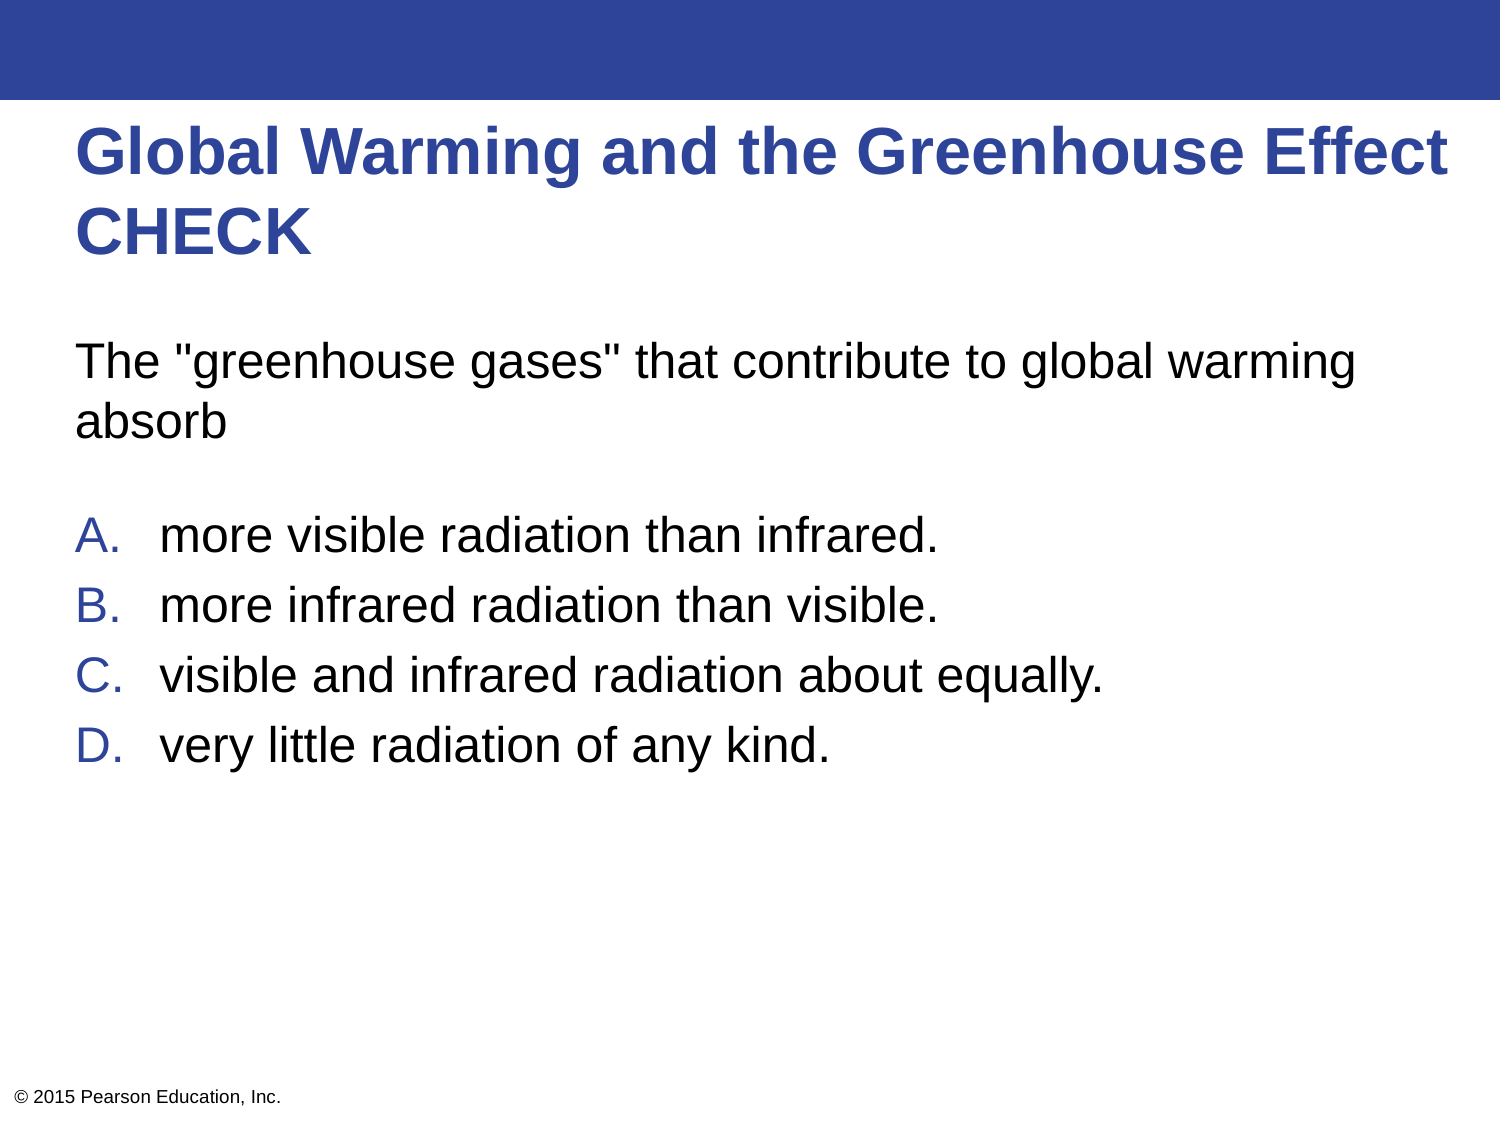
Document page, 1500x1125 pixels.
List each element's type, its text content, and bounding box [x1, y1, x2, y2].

title Global Warming and the Greenhouse Effect CHECK [0, 100, 1500, 278]
list The "greenhouse gases" that contribute to global warming absorb more visible radiation than infrared. more infrared radiation than visible. visible and infrared radiation about equally. very little radiation of any kind. [59, 321, 1410, 1085]
footer © 2015 Pearson Education, Inc. [14, 1084, 900, 1115]
